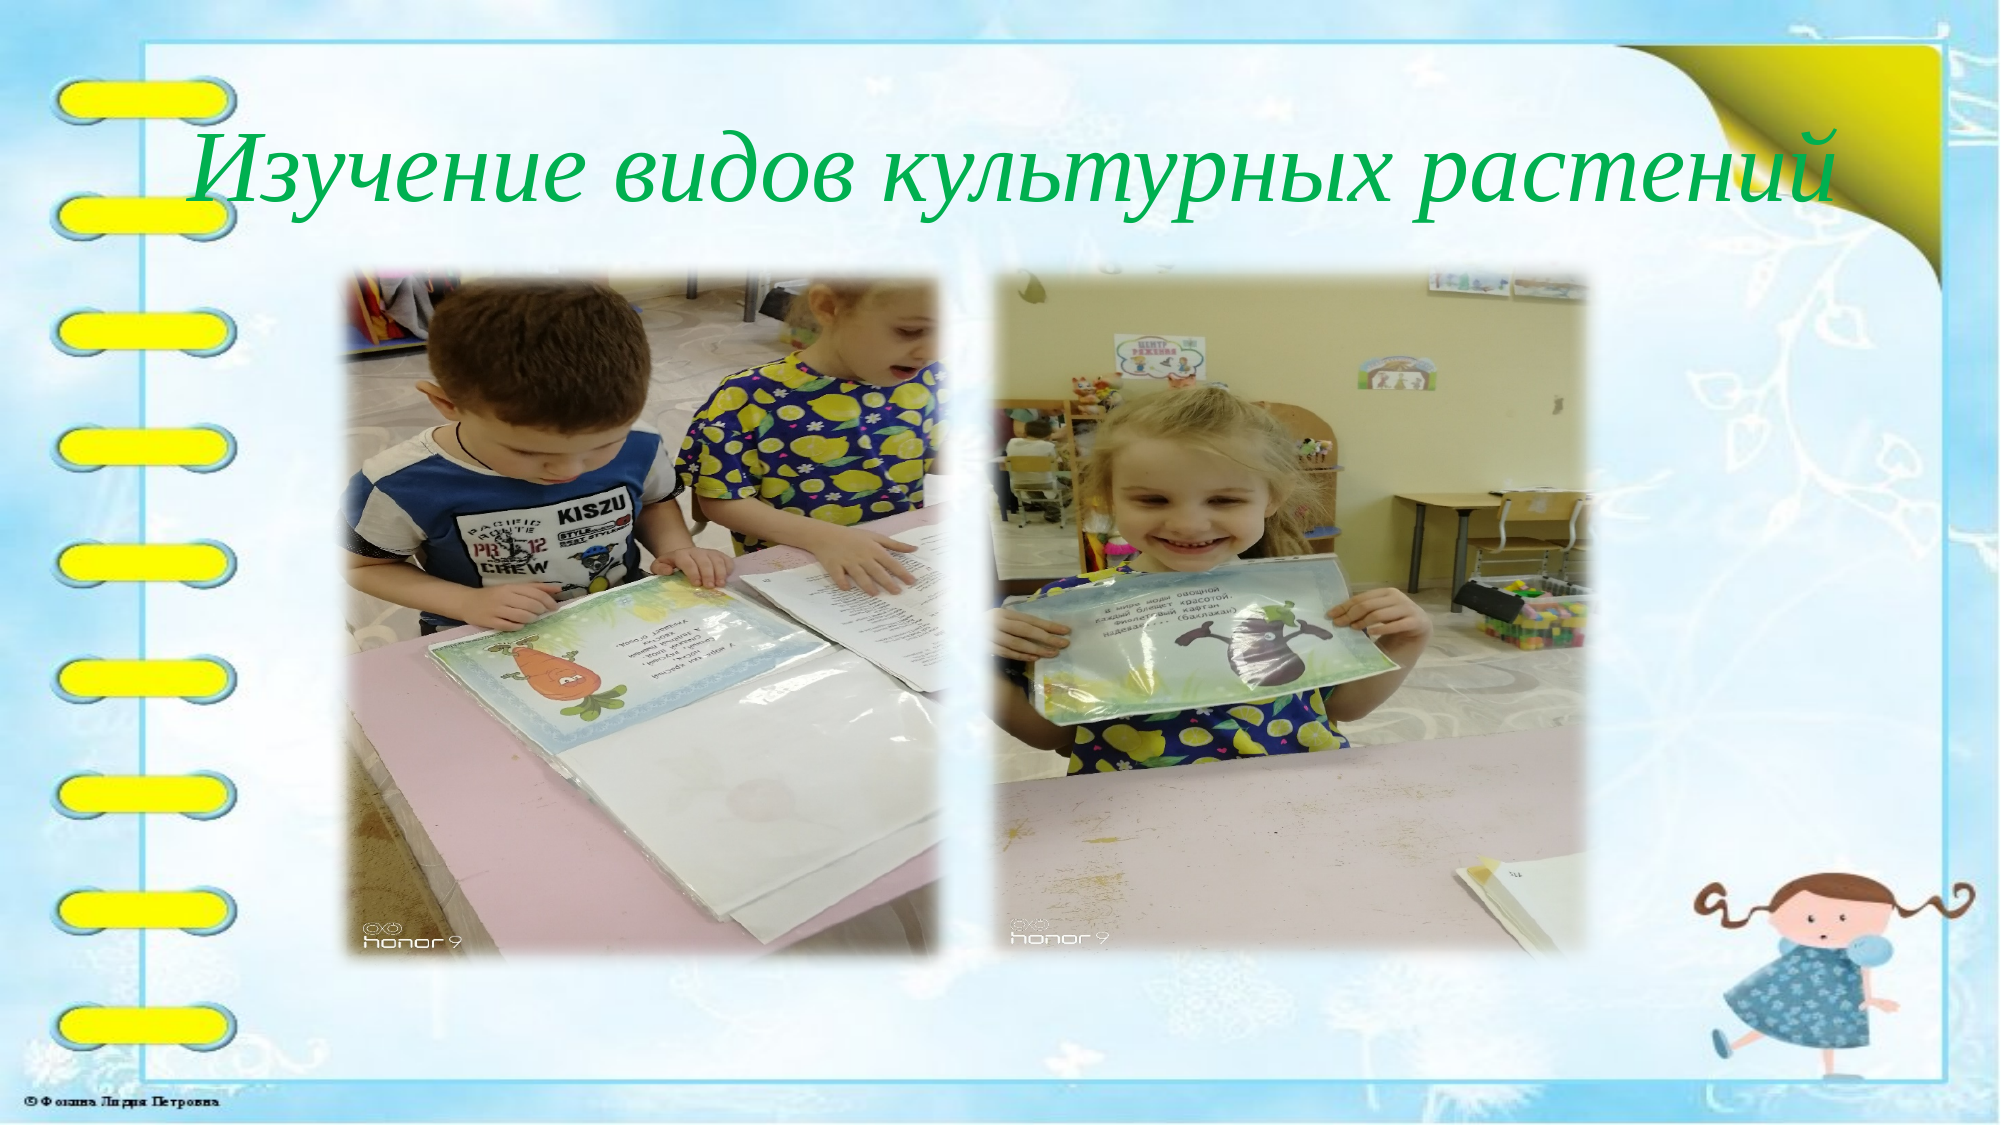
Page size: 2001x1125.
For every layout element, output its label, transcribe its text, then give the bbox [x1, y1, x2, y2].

picture [0, 0, 2001, 1125]
title Изучение видов культурных растений [166, 59, 1863, 278]
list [329, 261, 955, 972]
